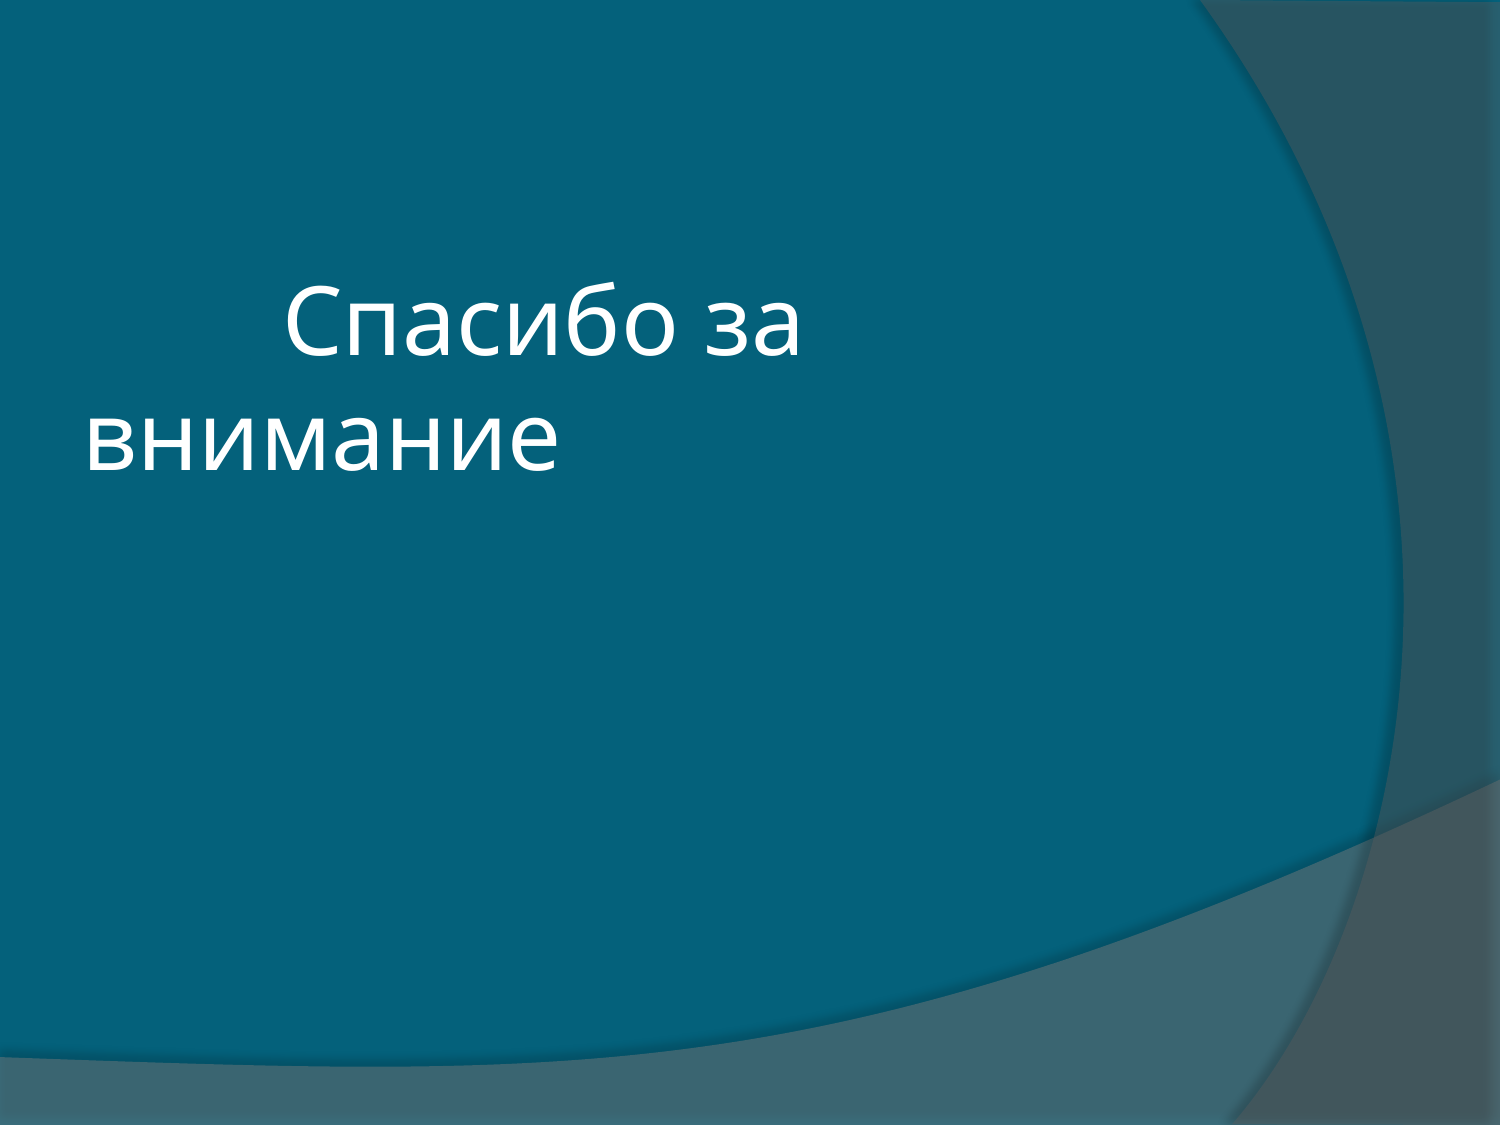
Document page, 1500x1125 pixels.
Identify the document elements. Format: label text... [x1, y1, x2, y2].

title Спасибо за внимание [75, 45, 1301, 705]
